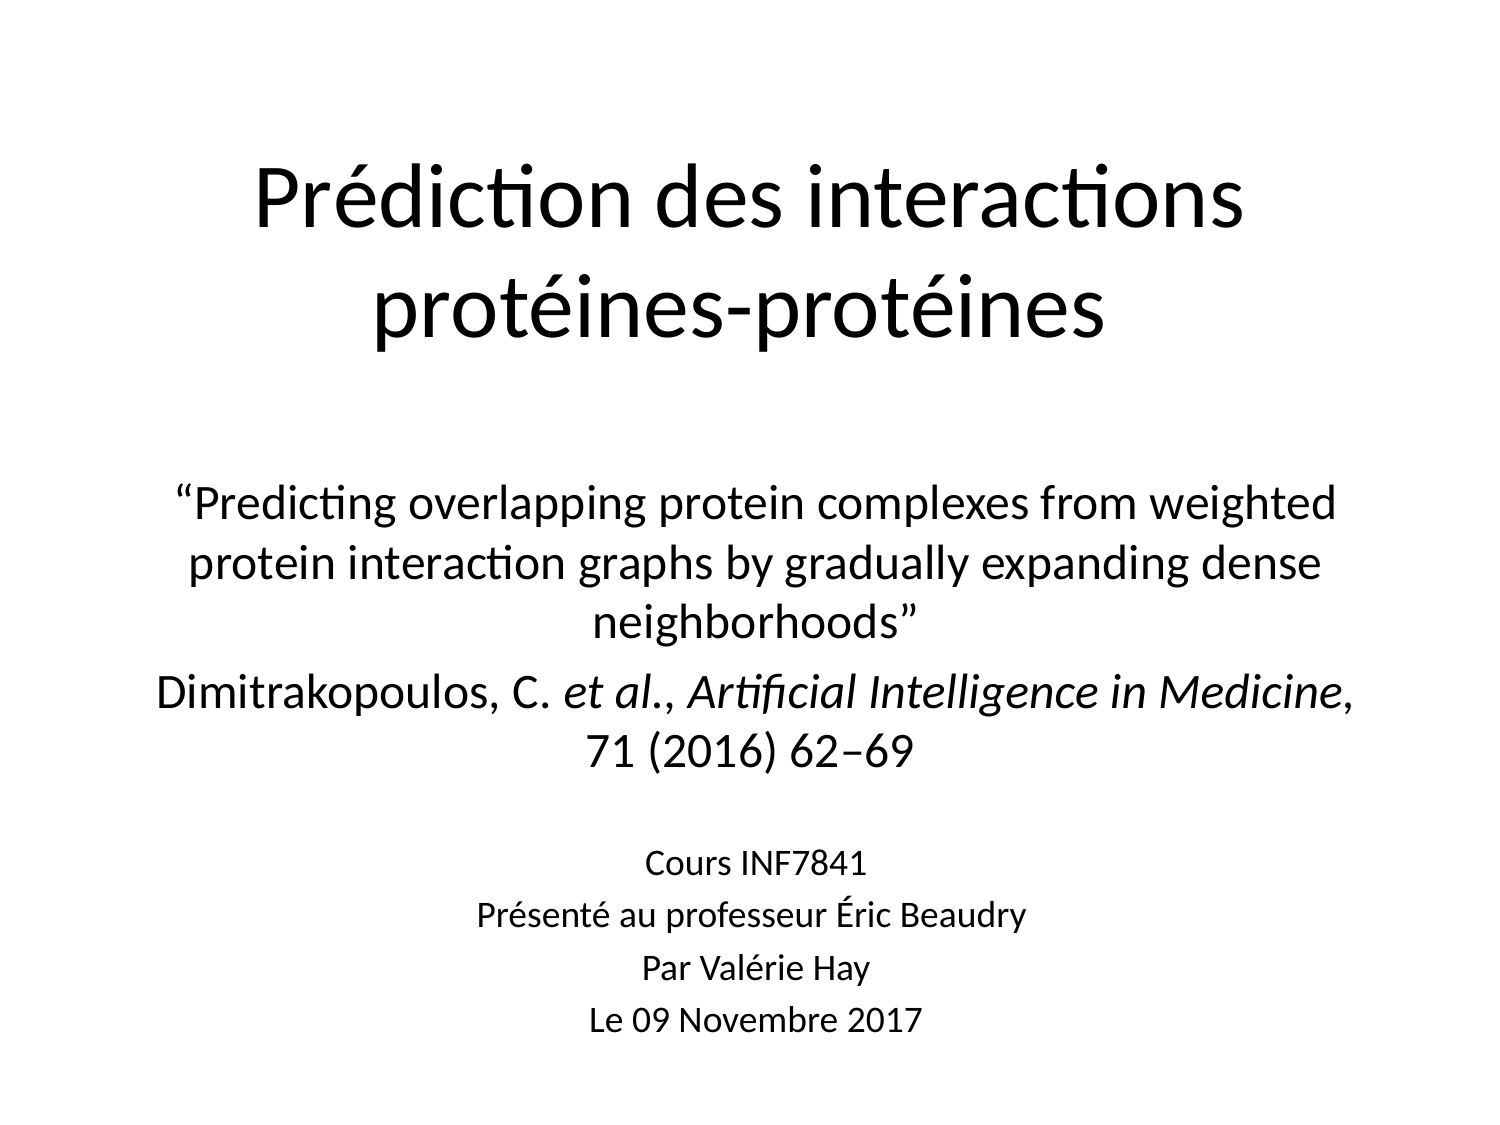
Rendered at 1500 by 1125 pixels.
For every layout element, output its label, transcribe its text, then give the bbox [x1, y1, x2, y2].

subtitle “Predicting overlapping protein complexes from weighted protein interaction graphs by gradually expanding dense neighborhoods” Dimitrakopoulos, C. et al., Artificial Intelligence in Medicine, 71 (2016) 62–69 Cours INF7841 Présenté au professeur Éric Beaudry Par Valérie Hay Le 09 Novembre 2017 [112, 462, 1400, 1050]
title Prédiction des interactions protéines-protéines [112, 125, 1388, 367]
